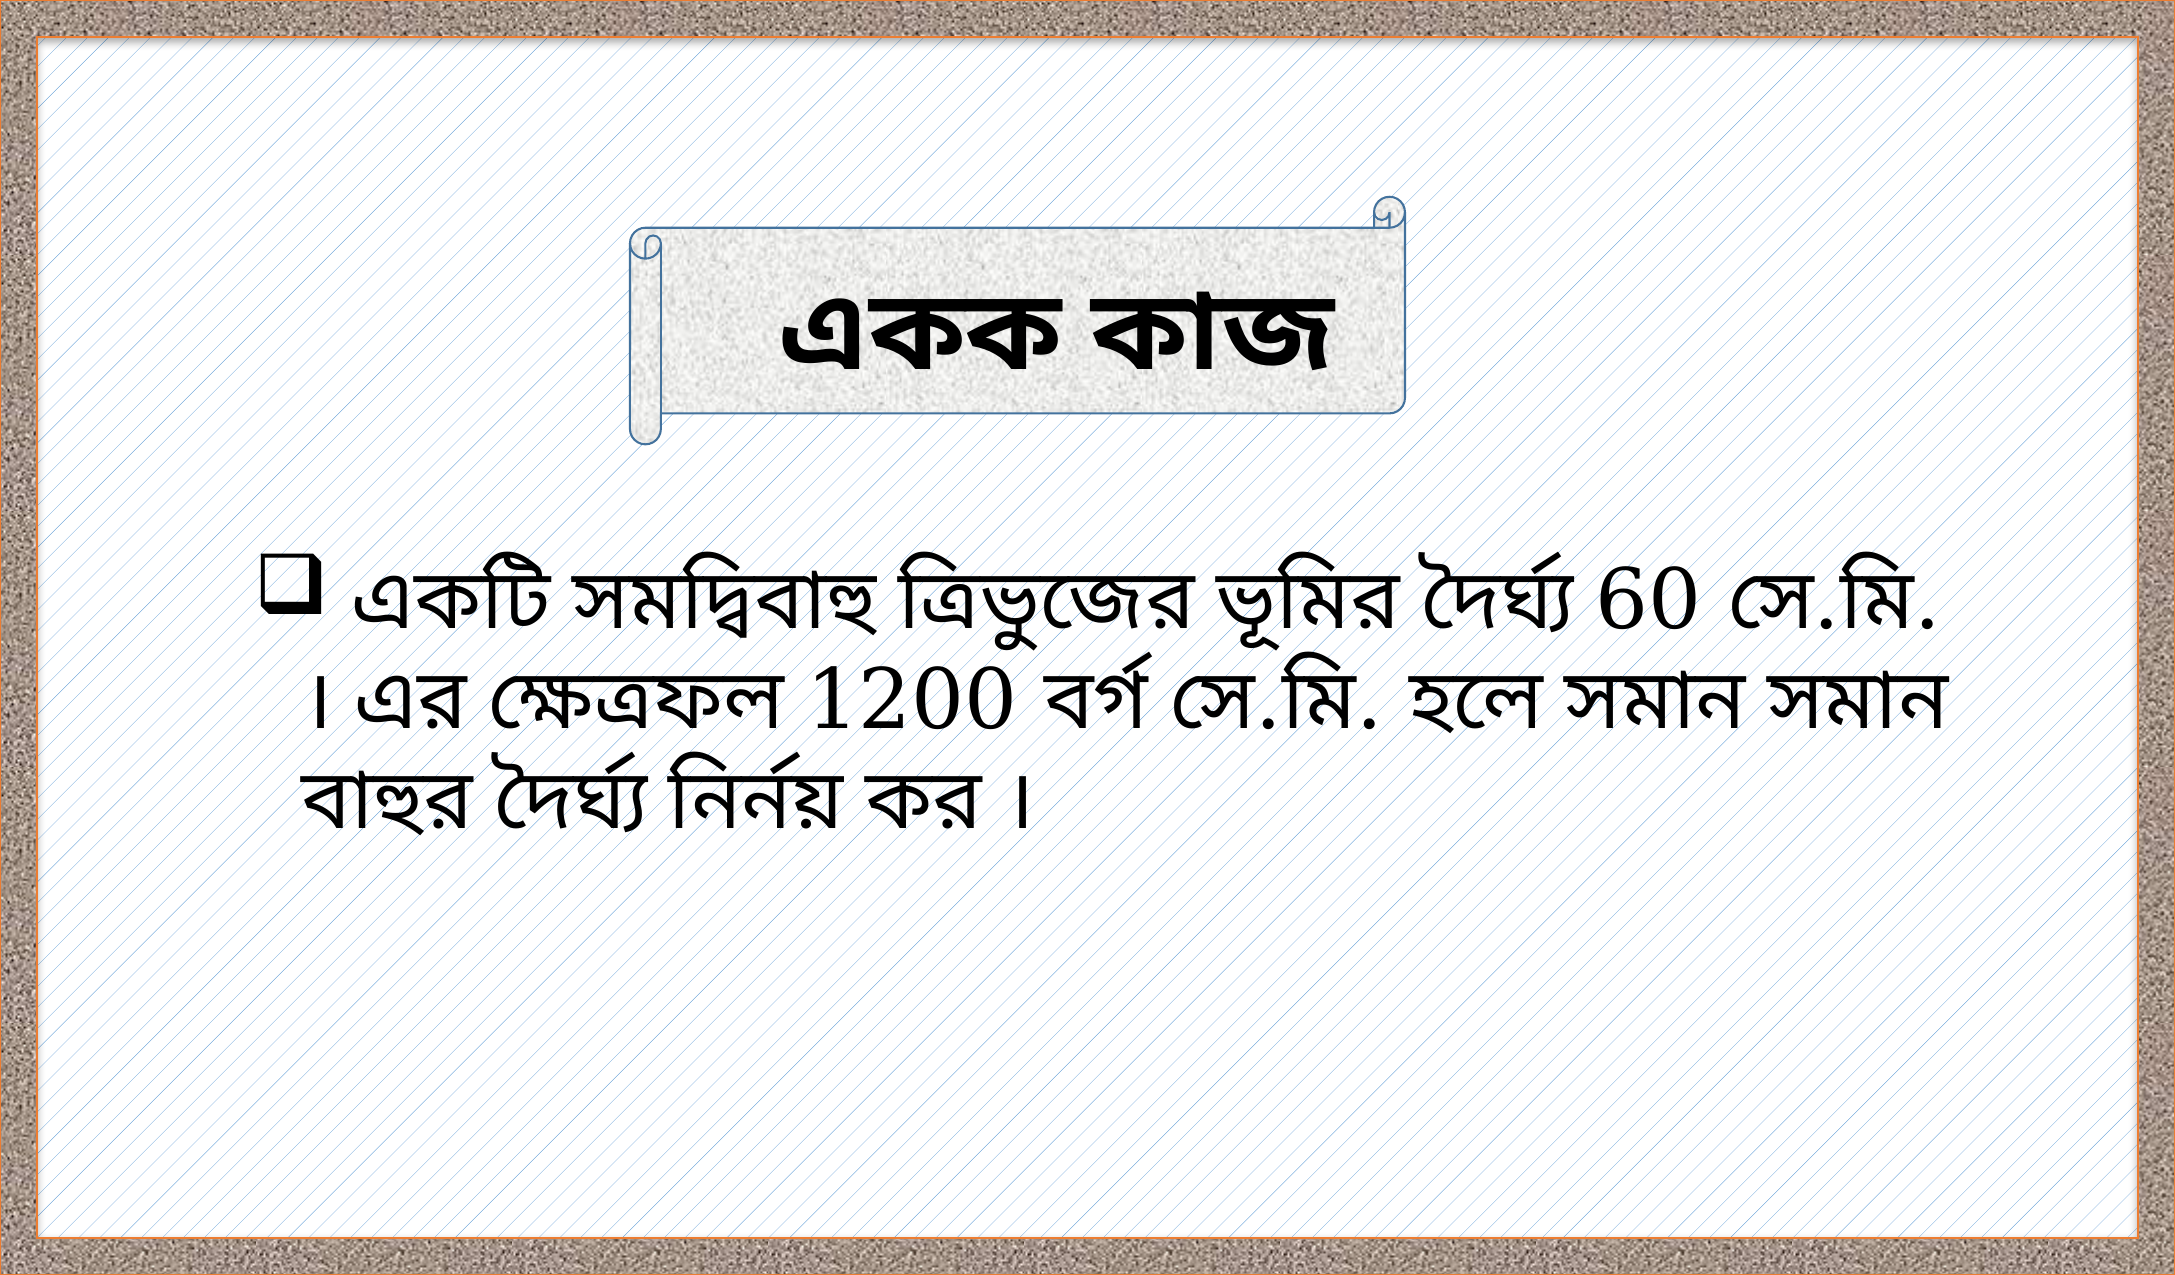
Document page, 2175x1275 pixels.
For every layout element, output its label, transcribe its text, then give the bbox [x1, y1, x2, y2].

text_box [0, 0, 2175, 1275]
text_box একটি সমদ্বিবাহু ত্রিভুজের ভূমির দৈর্ঘ্য 60 সে.মি. । এর ক্ষেত্রফল 1200 বর্গ সে.মি. হলে সমান সমান বাহুর দৈর্ঘ্য নির্নয় কর । [239, 537, 1995, 853]
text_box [629, 196, 1410, 445]
